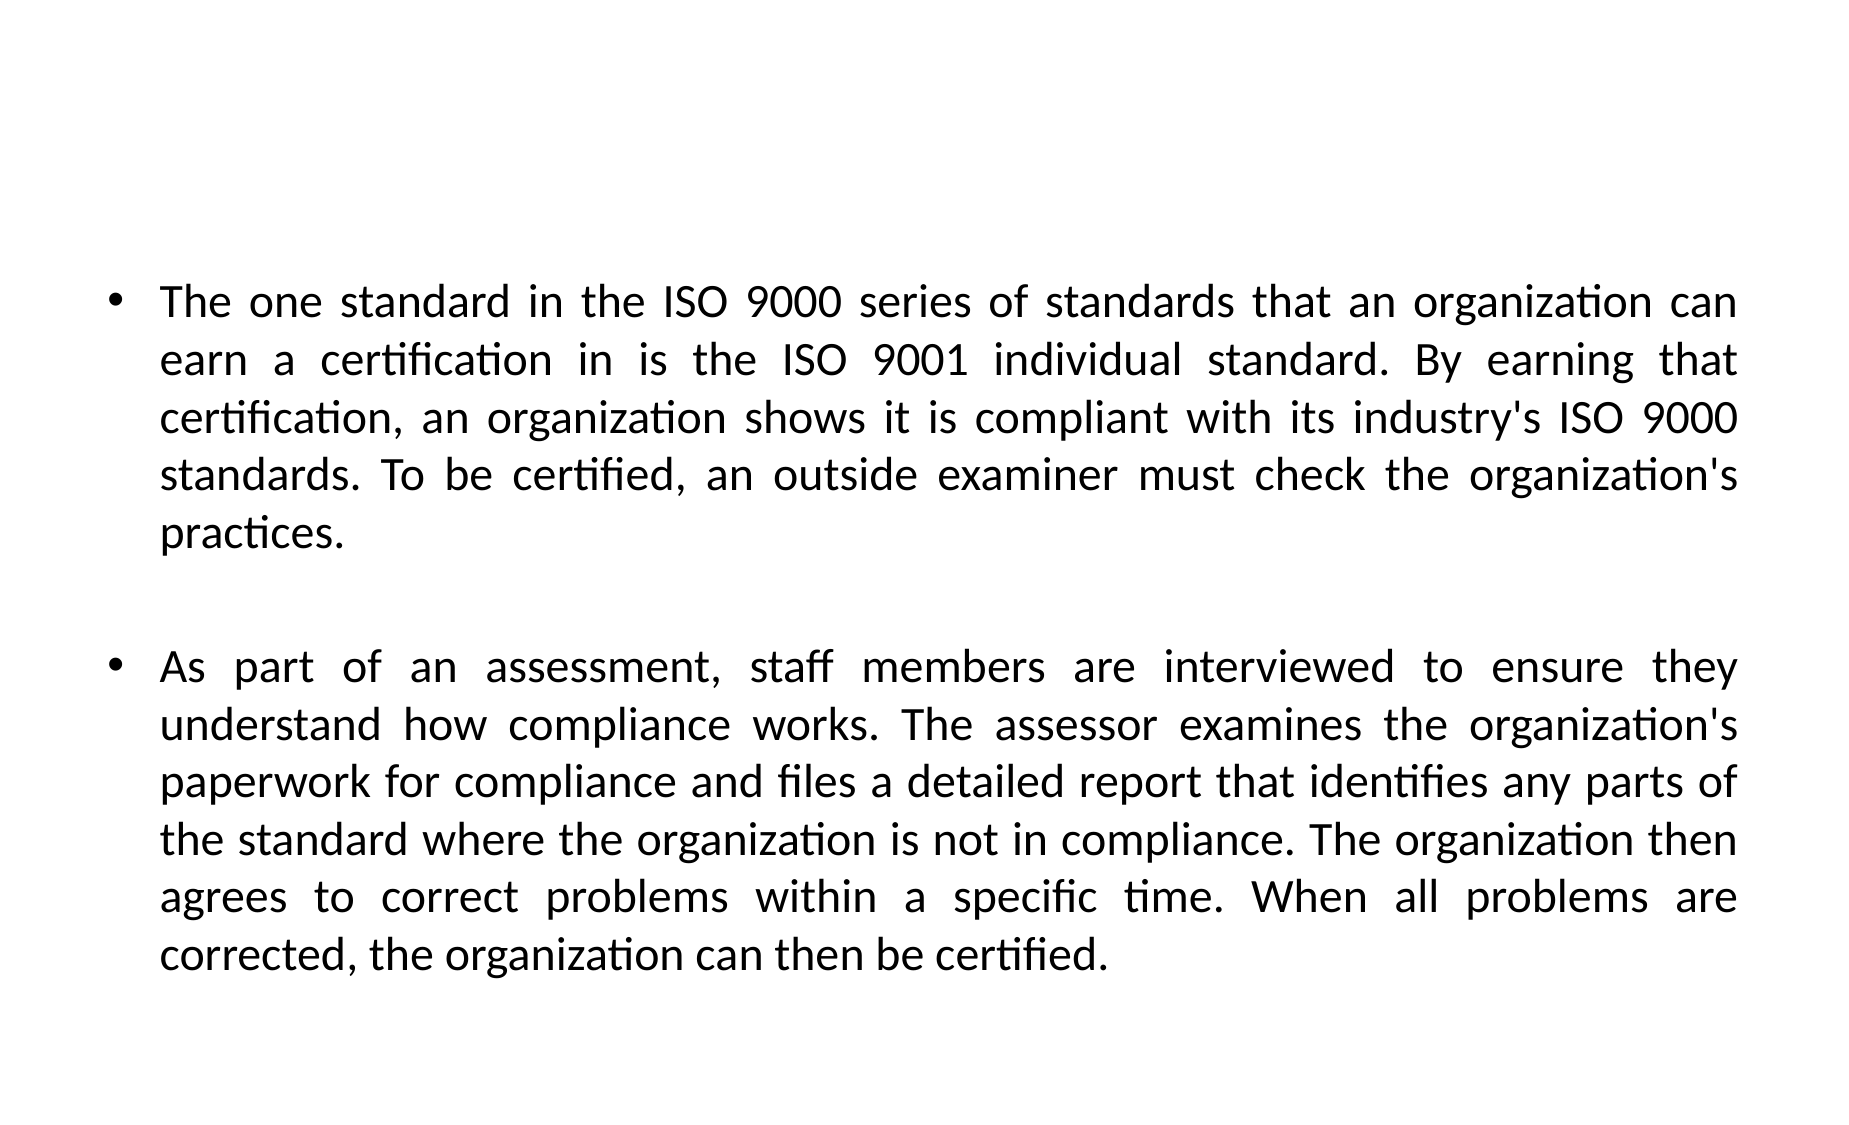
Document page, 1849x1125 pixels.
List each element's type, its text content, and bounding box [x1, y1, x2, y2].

list The one standard in the ISO 9000 series of standards that an organization can earn a certification in is the ISO 9001 individual standard. By earning that certification, an organization shows it is compliant with its industry's ISO 9000 standards. To be certified, an outside examiner must check the organization's practices. As part of an assessment, staff members are interviewed to ensure they understand how compliance works. The assessor examines the organization's paperwork for compliance and files a detailed report that identifies any parts of the standard where the organization is not in compliance. The organization then agrees to correct problems within a specific time. When all problems are corrected, the organization can then be certified. [92, 262, 1757, 1005]
